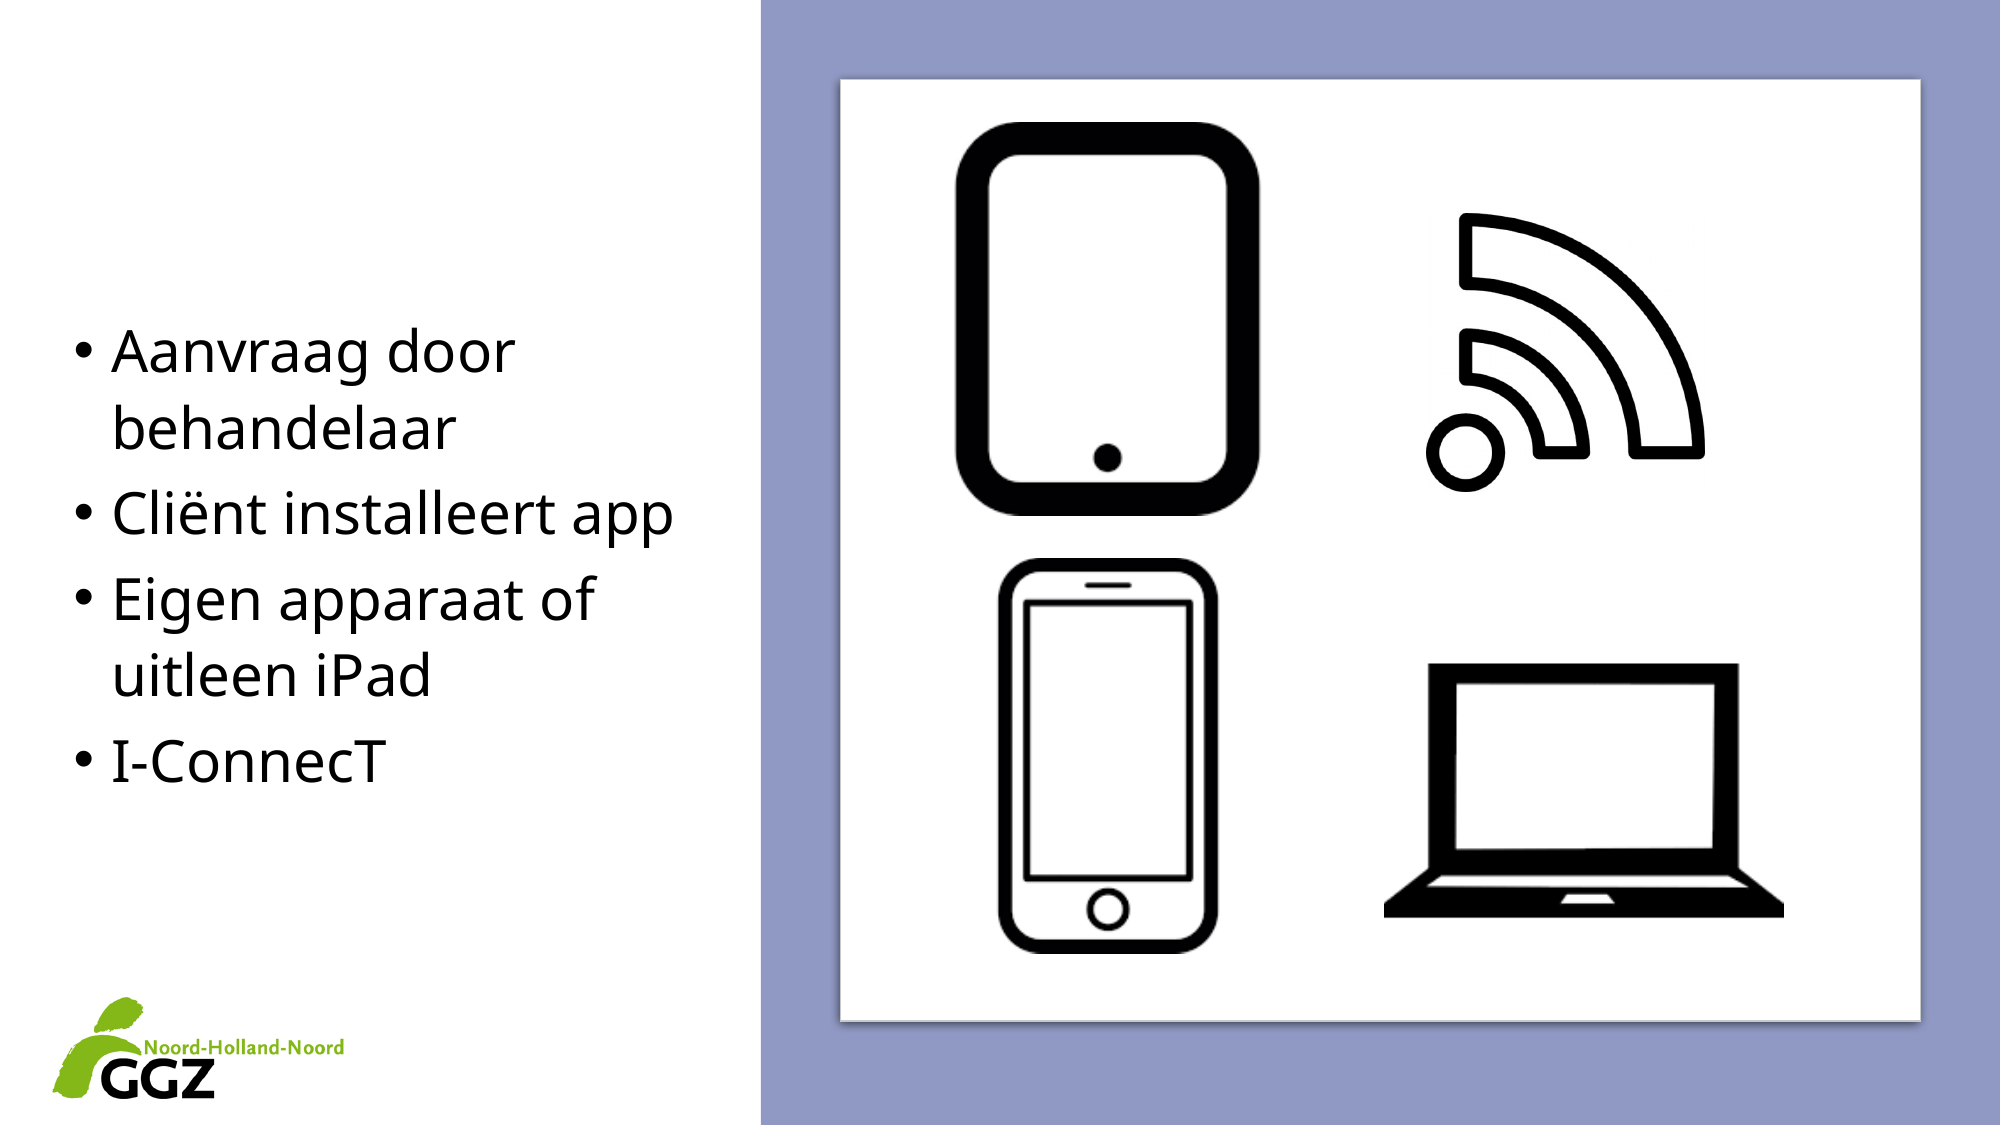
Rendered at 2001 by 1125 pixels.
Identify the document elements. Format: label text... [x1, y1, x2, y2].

picture [1384, 591, 1784, 991]
picture [911, 122, 1305, 516]
picture [911, 558, 1306, 954]
text_box Aanvraag door behandelaar Cliënt installeert app Eigen apparaat of uitleen iPad I-ConnecT [49, 264, 704, 841]
picture [26, 988, 372, 1115]
picture [1426, 213, 1705, 492]
text_box [760, 0, 2000, 1125]
text_box [839, 78, 1922, 1022]
